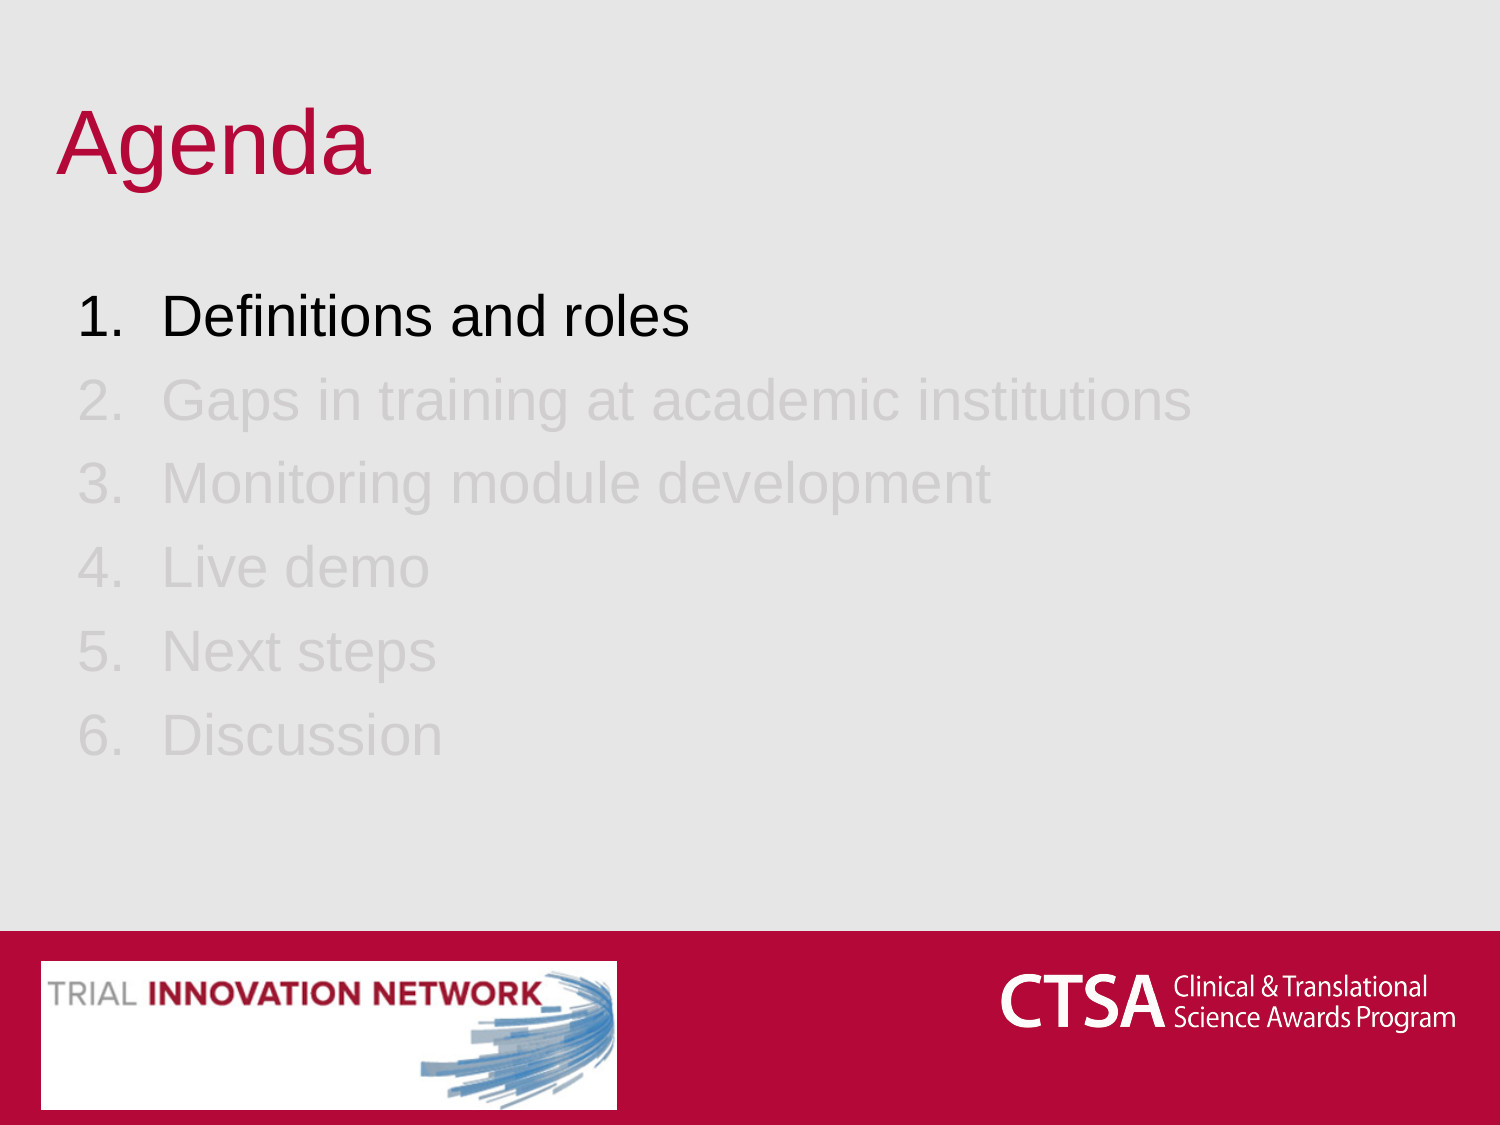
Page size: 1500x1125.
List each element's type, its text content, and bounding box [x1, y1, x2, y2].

title Agenda [41, 35, 1335, 254]
list Definitions and roles Gaps in training at academic institutions Monitoring module development Live demo Next steps Discussion [62, 278, 1356, 993]
picture [990, 961, 1466, 1046]
picture [41, 961, 617, 1110]
